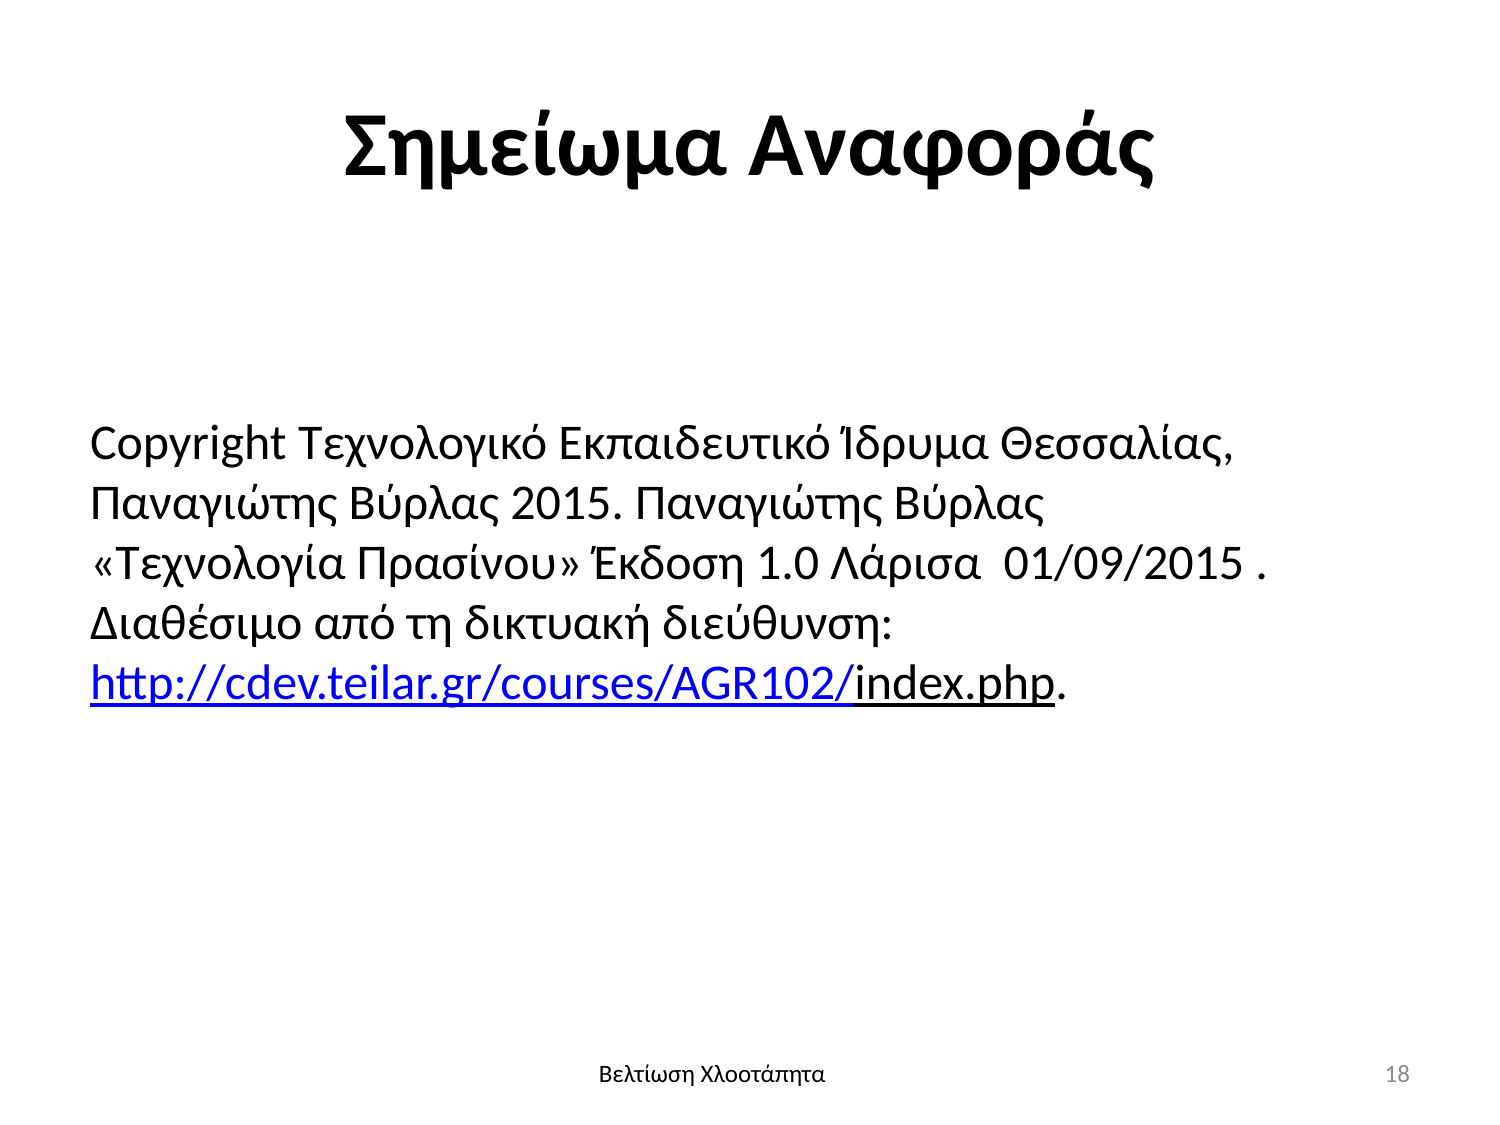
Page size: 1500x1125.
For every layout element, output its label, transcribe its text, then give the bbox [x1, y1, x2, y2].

title Σημείωμα Αναφοράς [75, 45, 1425, 233]
slide_number 18 [1074, 1042, 1425, 1103]
list Copyright Τεχνολογικό Εκπαιδευτικό Ίδρυμα Θεσσαλίας, Παναγιώτης Βύρλας 2015. Παναγιώτης Βύρλας «Τεχνολογία Πρασίνου» Έκδοση 1.0 Λάρισα 01/09/2015 . Διαθέσιμο από τη δικτυακή διεύθυνση: http://cdev.teilar.gr/courses/AGR102/index.php. [75, 262, 1425, 1005]
